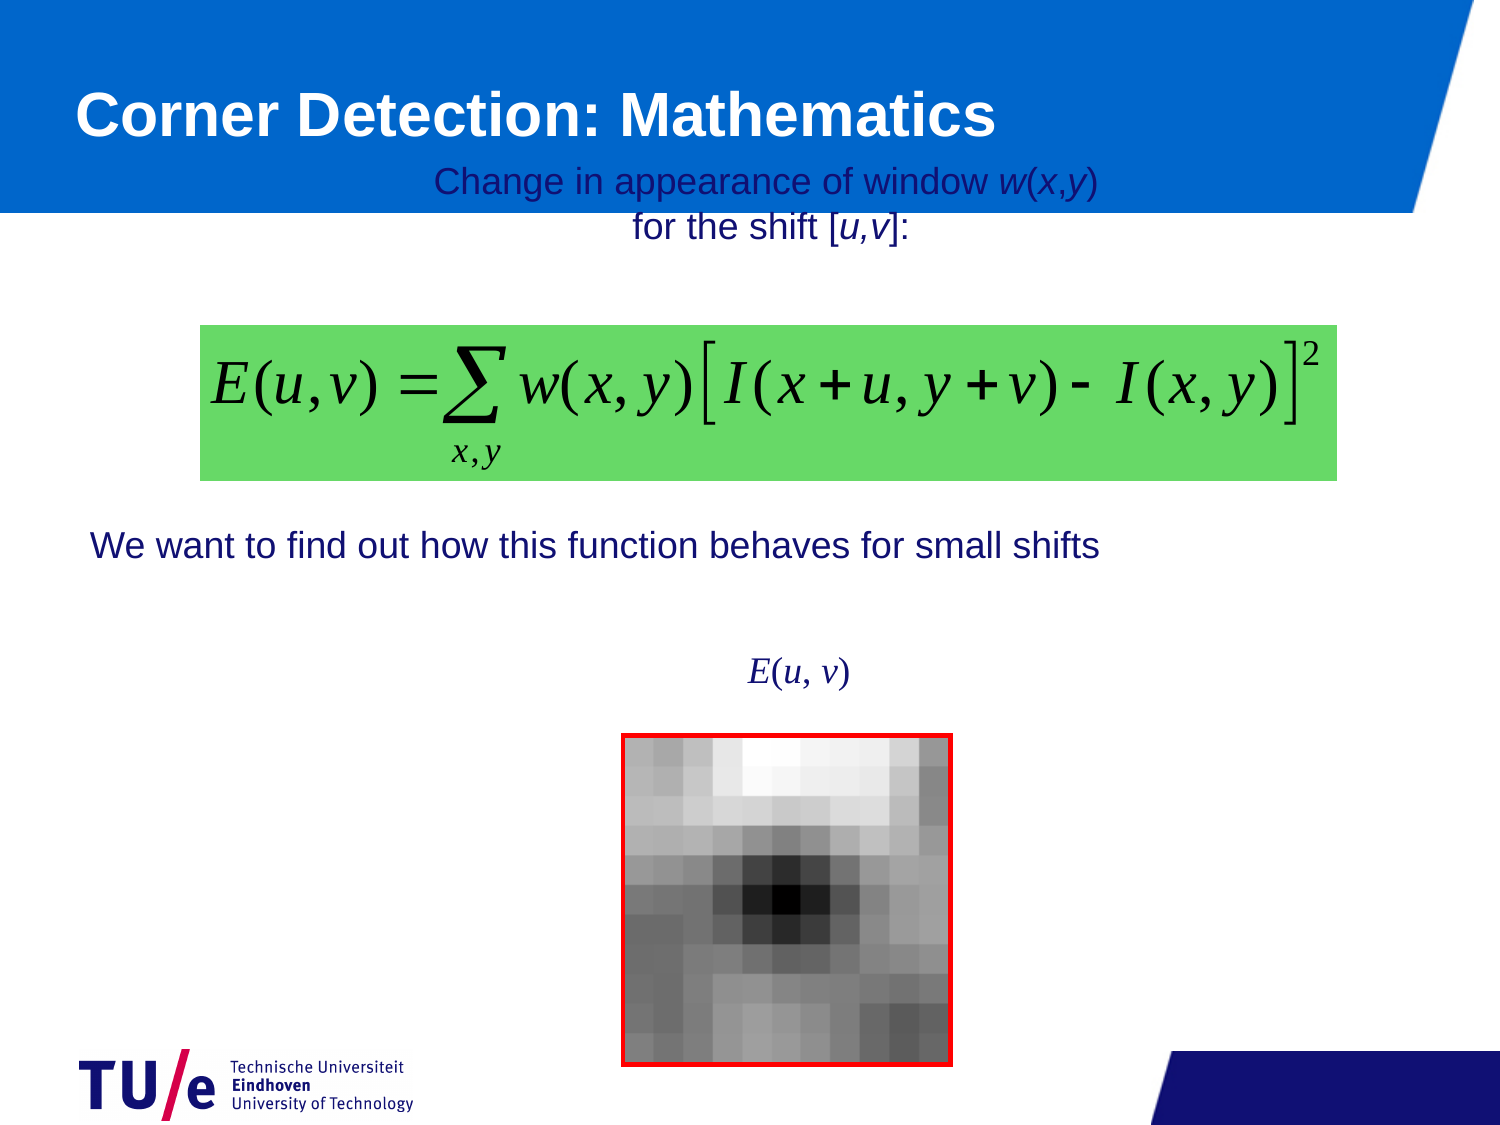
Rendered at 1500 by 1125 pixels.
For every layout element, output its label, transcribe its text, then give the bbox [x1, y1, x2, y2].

text_box Change in appearance of window w(x,y) for the shift [u,v]: [418, 149, 1125, 255]
picture [624, 737, 949, 1063]
picture [79, 1049, 413, 1121]
title Corner Detection: Mathematics [74, 35, 1392, 187]
picture [0, 0, 1474, 213]
text_box E(u, v) [733, 638, 866, 699]
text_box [199, 324, 1338, 482]
picture [1151, 1051, 1500, 1125]
text_box We want to find out how this function behaves for small shifts [74, 514, 1434, 574]
